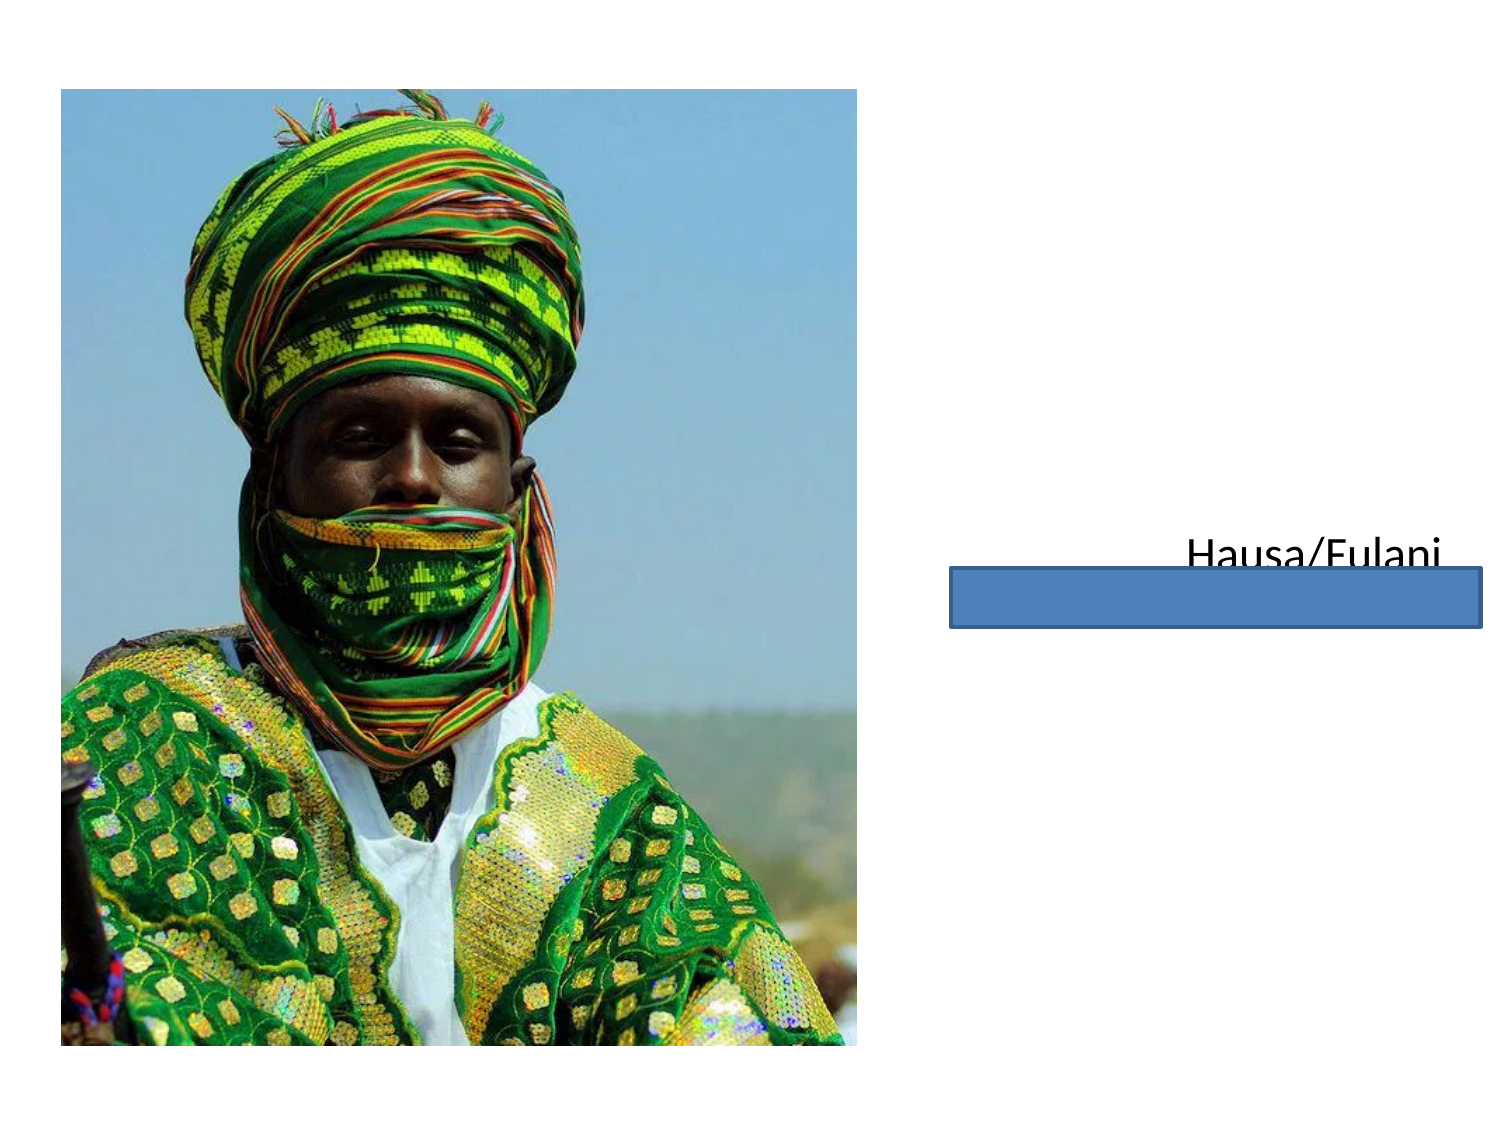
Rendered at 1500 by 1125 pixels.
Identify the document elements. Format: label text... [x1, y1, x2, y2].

text_box [949, 566, 1483, 629]
picture [61, 89, 857, 1047]
list Hausa/Fulani [1171, 514, 1481, 566]
